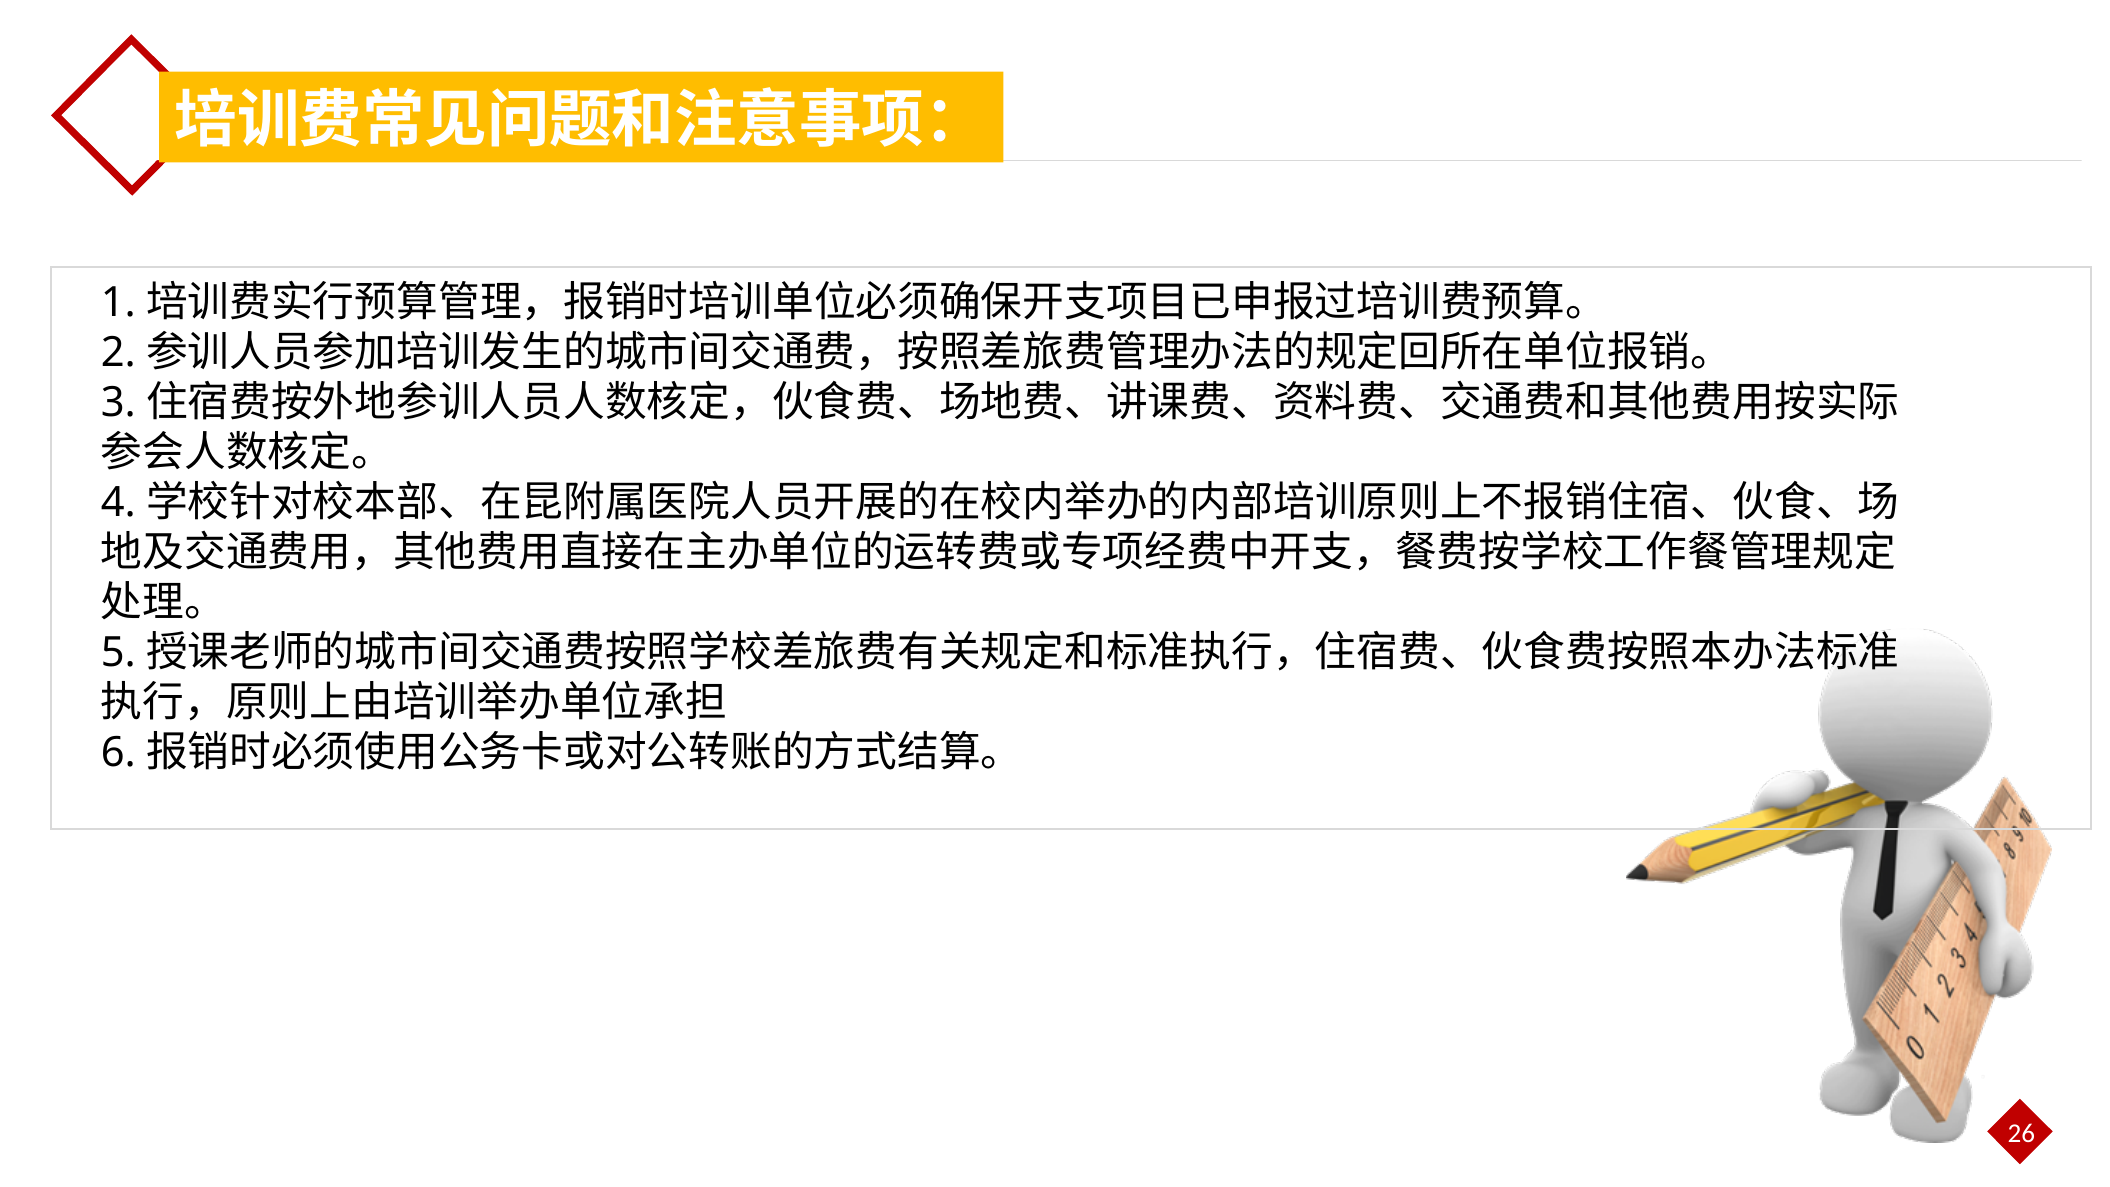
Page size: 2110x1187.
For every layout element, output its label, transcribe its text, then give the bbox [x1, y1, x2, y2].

text_box 培训费常见问题和注意事项： [159, 71, 1004, 163]
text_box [50, 266, 2092, 830]
picture [1626, 830, 2052, 1143]
